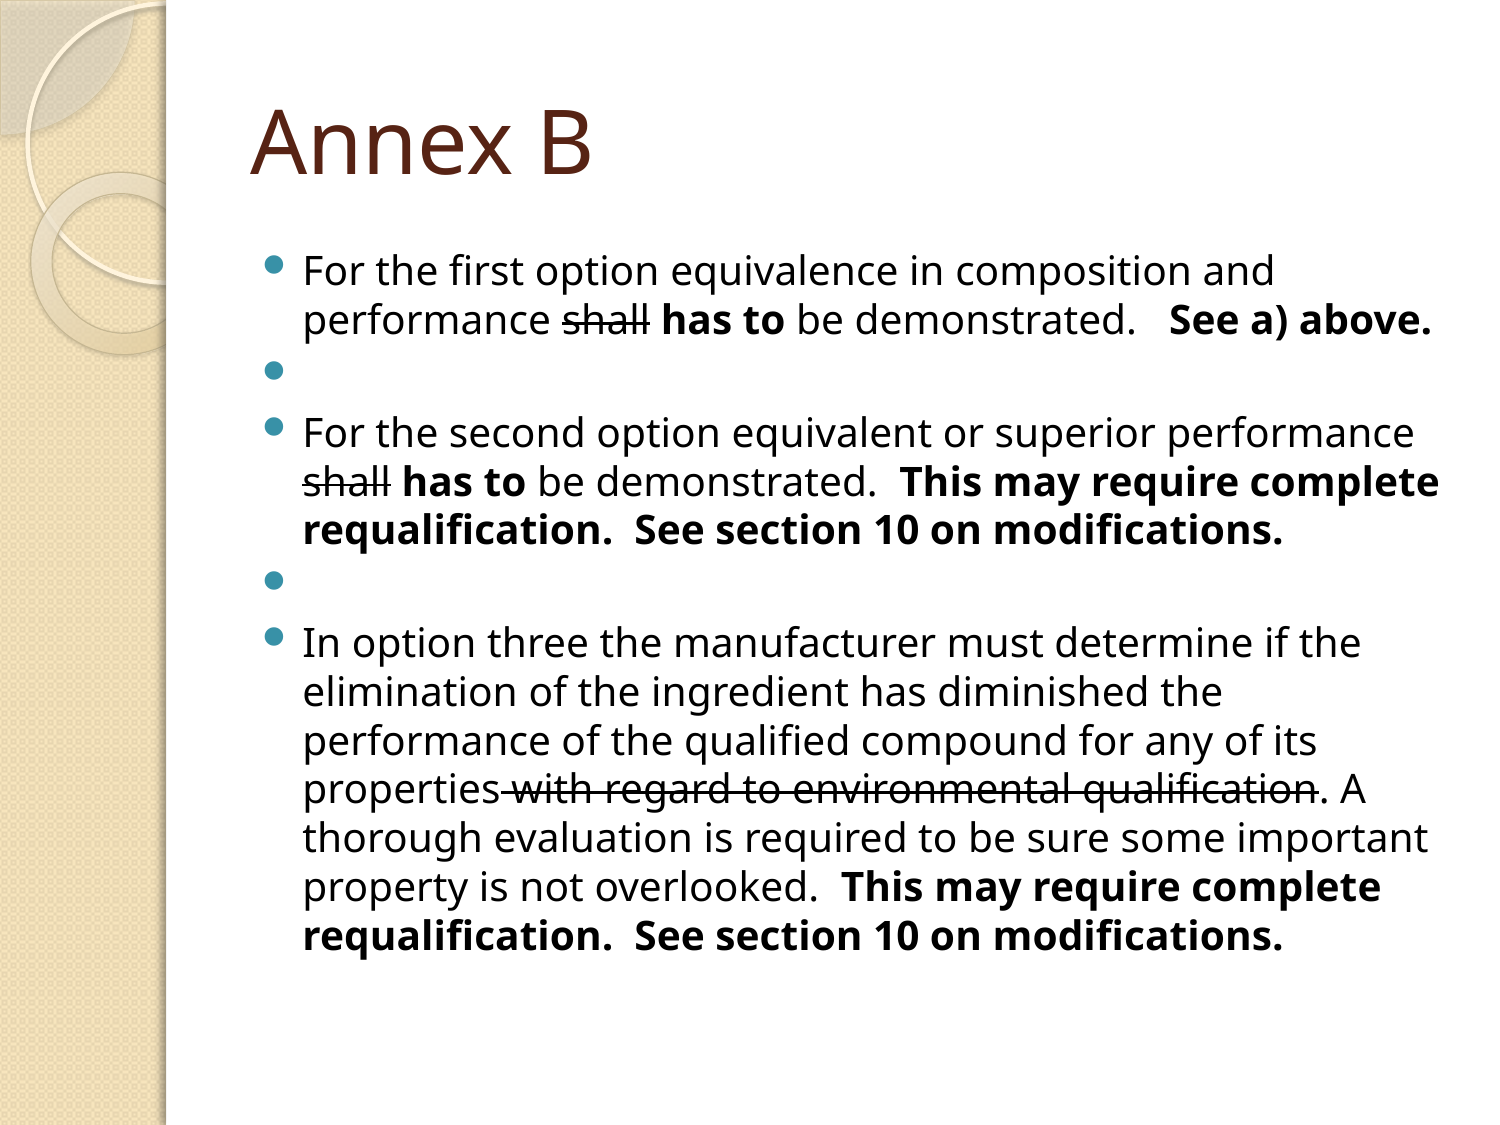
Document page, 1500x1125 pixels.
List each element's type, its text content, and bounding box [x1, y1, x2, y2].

list For the first option equivalence in composition and performance shall has to be demonstrated. See a) above. For the second option equivalent or superior performance shall has to be demonstrated. This may require complete requalification. See section 10 on modifications. In option three the manufacturer must determine if the elimination of the ingredient has diminished the performance of the qualified compound for any of its properties with regard to environmental qualification. A thorough evaluation is required to be sure some important property is not overlooked. This may require complete requalification. See section 10 on modifications. [235, 237, 1466, 1025]
title Annex B [235, 45, 1466, 233]
